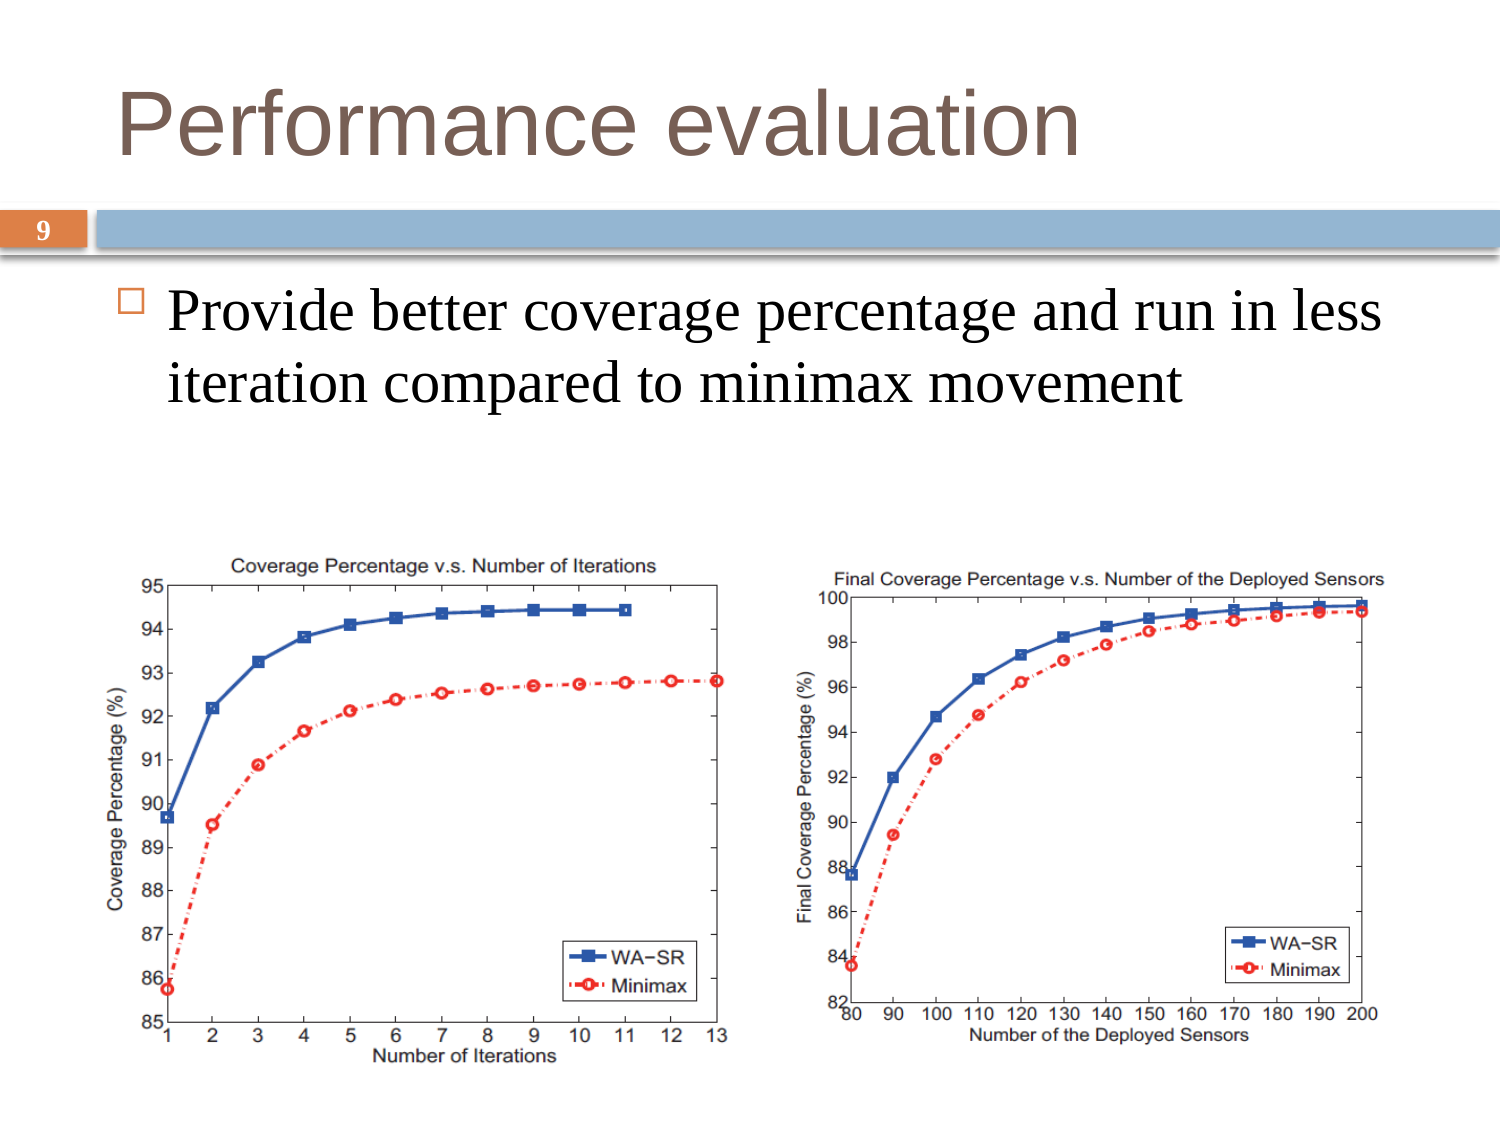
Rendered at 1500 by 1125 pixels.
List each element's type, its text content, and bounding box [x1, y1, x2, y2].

list Provide better coverage percentage and run in less iteration compared to minimax movement [100, 262, 1438, 1000]
picture [62, 524, 1418, 1105]
slide_number 9 [0, 208, 88, 249]
title Performance evaluation [100, 37, 1438, 200]
